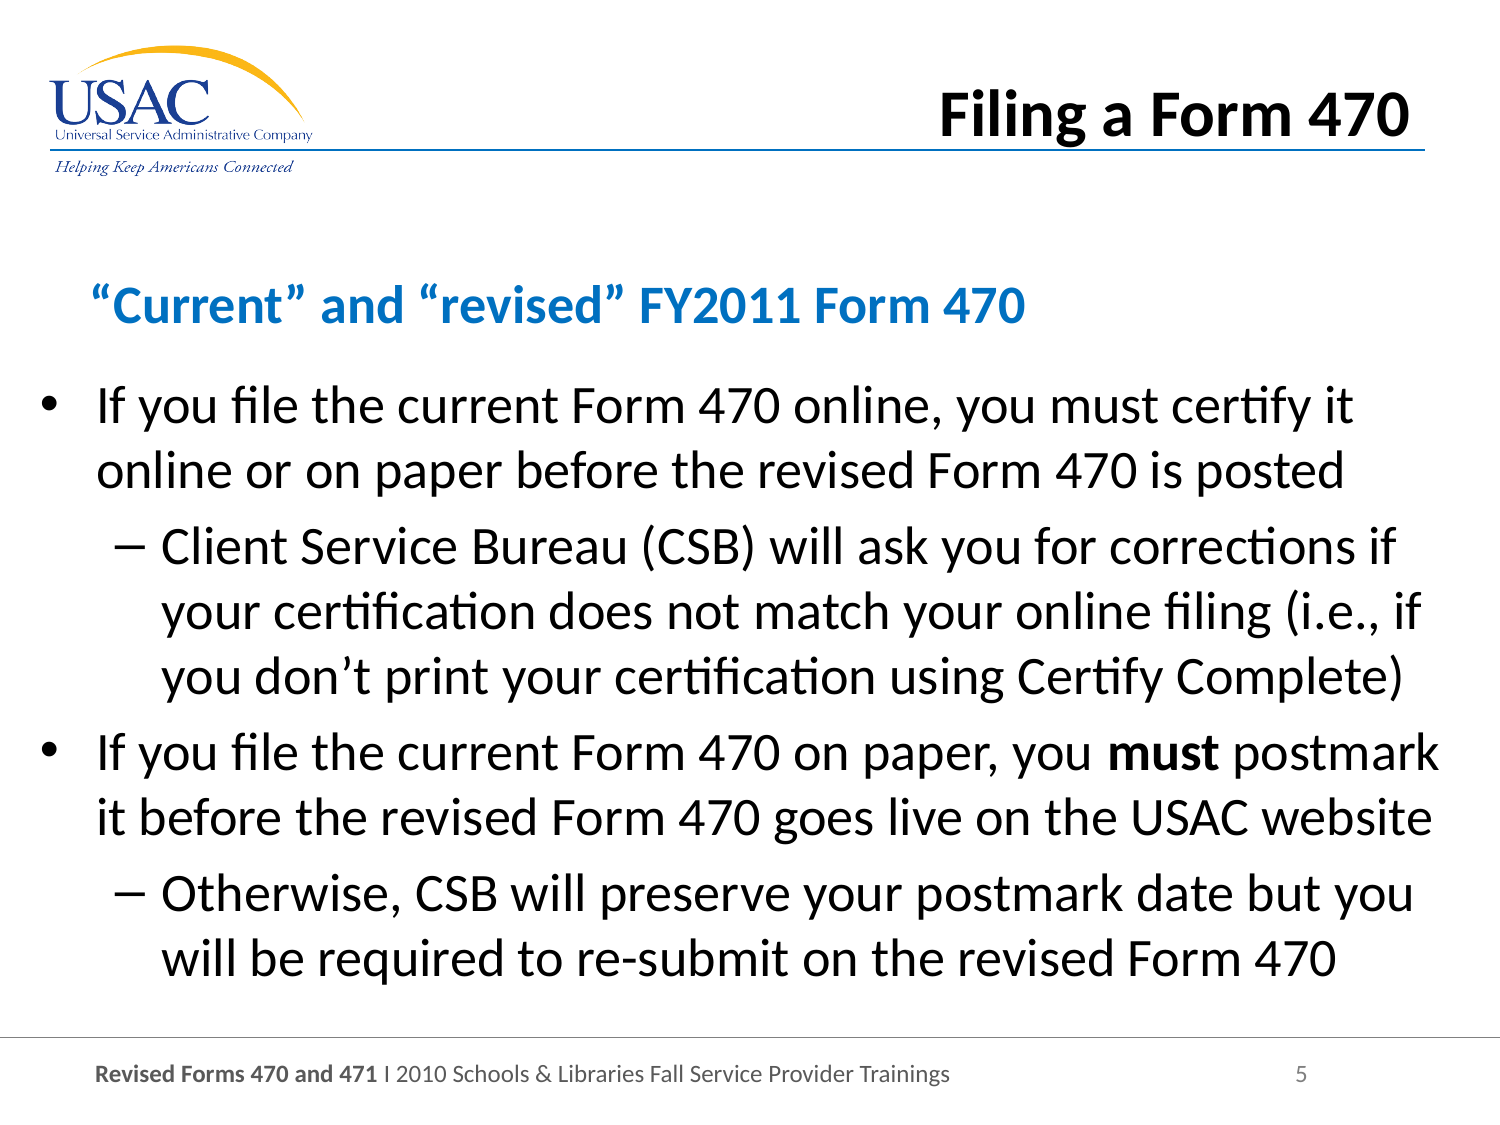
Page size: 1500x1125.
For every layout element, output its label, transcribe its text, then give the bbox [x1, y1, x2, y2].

picture [24, 37, 348, 200]
list If you file the current Form 470 online, you must certify it online or on paper before the revised Form 470 is posted Client Service Bureau (CSB) will ask you for corrections if your certification does not match your online filing (i.e., if you don’t print your certification using Certify Complete) If you file the current Form 470 on paper, you must postmark it before the revised Form 470 goes live on the USAC website Otherwise, CSB will preserve your postmark date but you will be required to re-submit on the revised Form 470 [24, 362, 1463, 1025]
list Filing a Form 470 [587, 62, 1425, 150]
list “Current” and “revised” FY2011 Form 470 [75, 262, 1425, 363]
